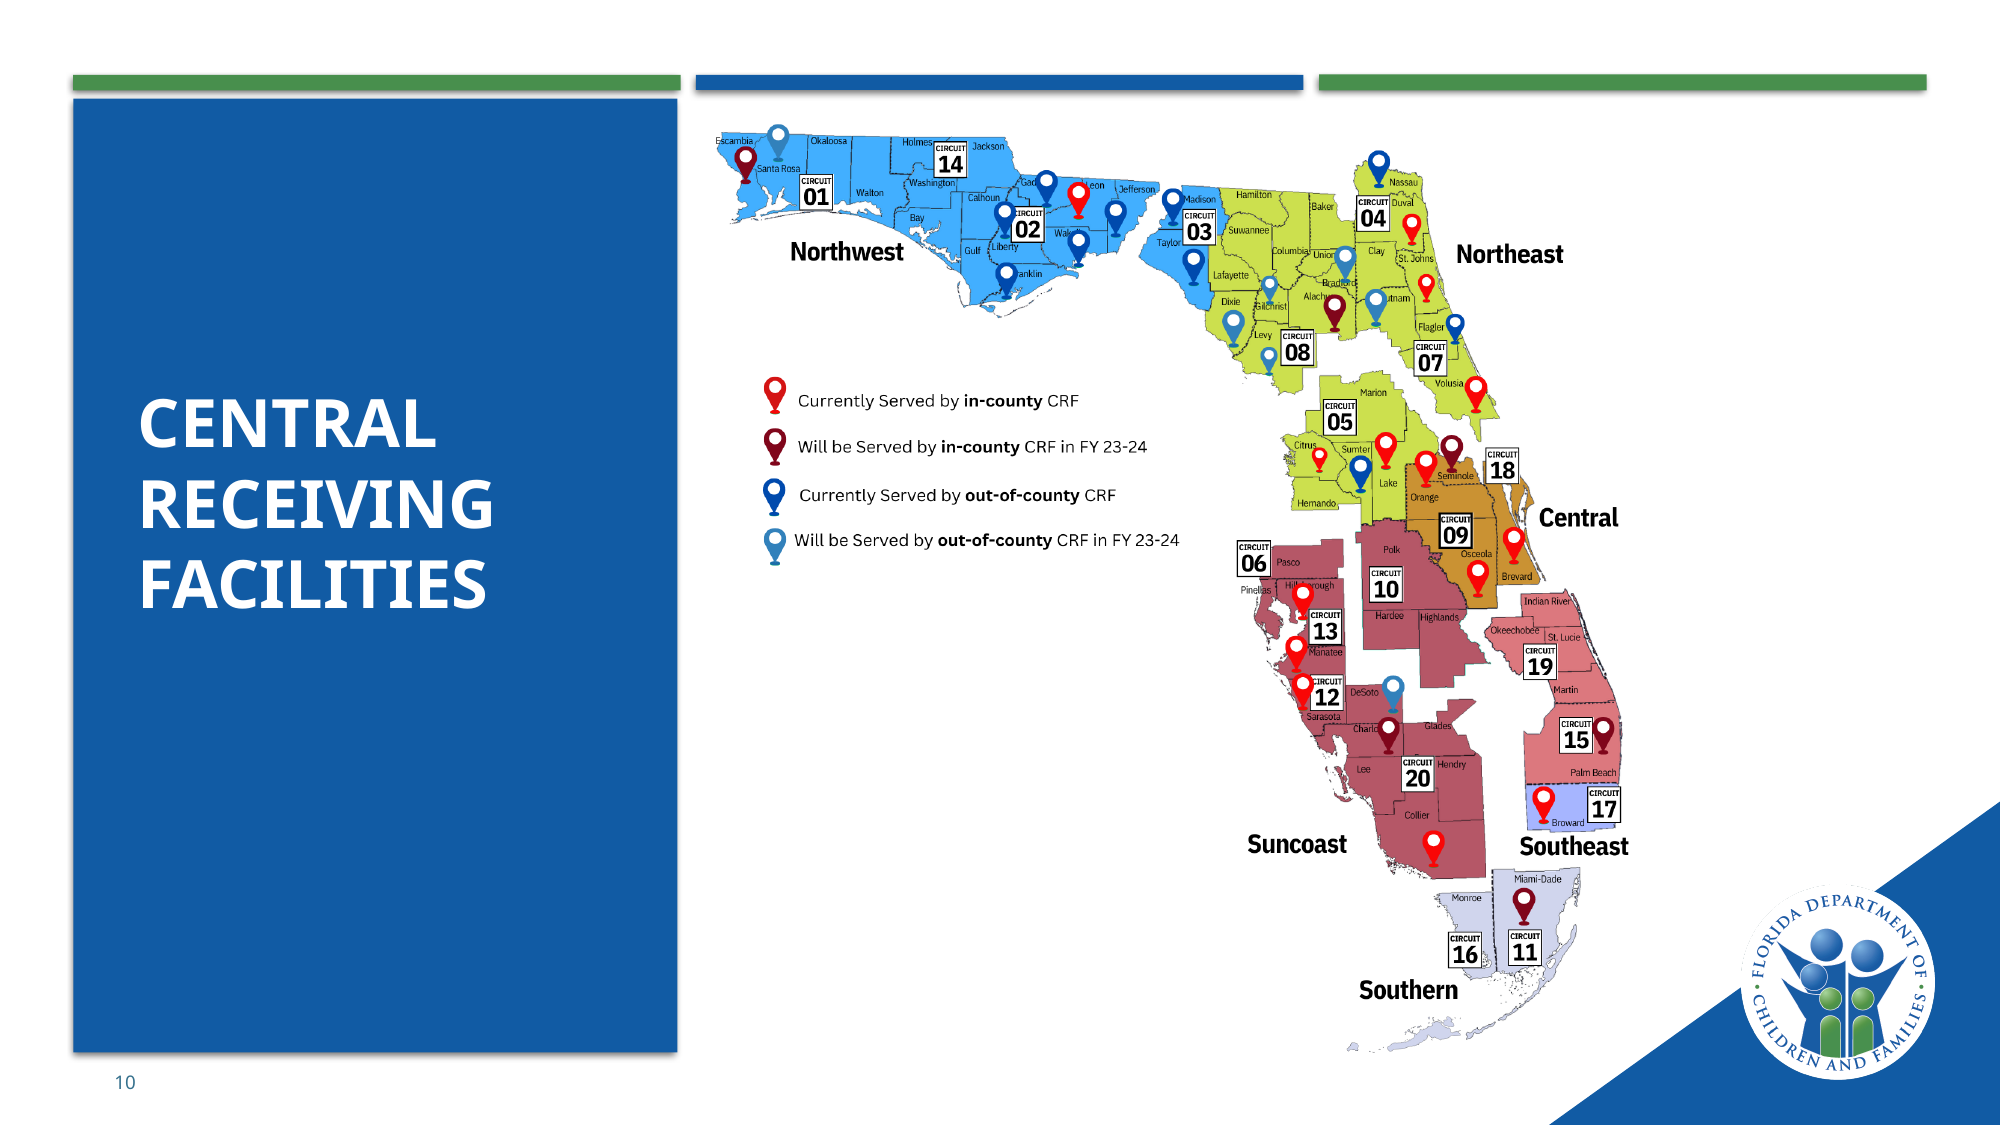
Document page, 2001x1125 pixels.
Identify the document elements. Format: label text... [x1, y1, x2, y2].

title Central receiving facilities [122, 373, 621, 657]
picture [712, 100, 1641, 1055]
slide_number 10 [99, 1053, 273, 1114]
picture [1740, 884, 1935, 1080]
